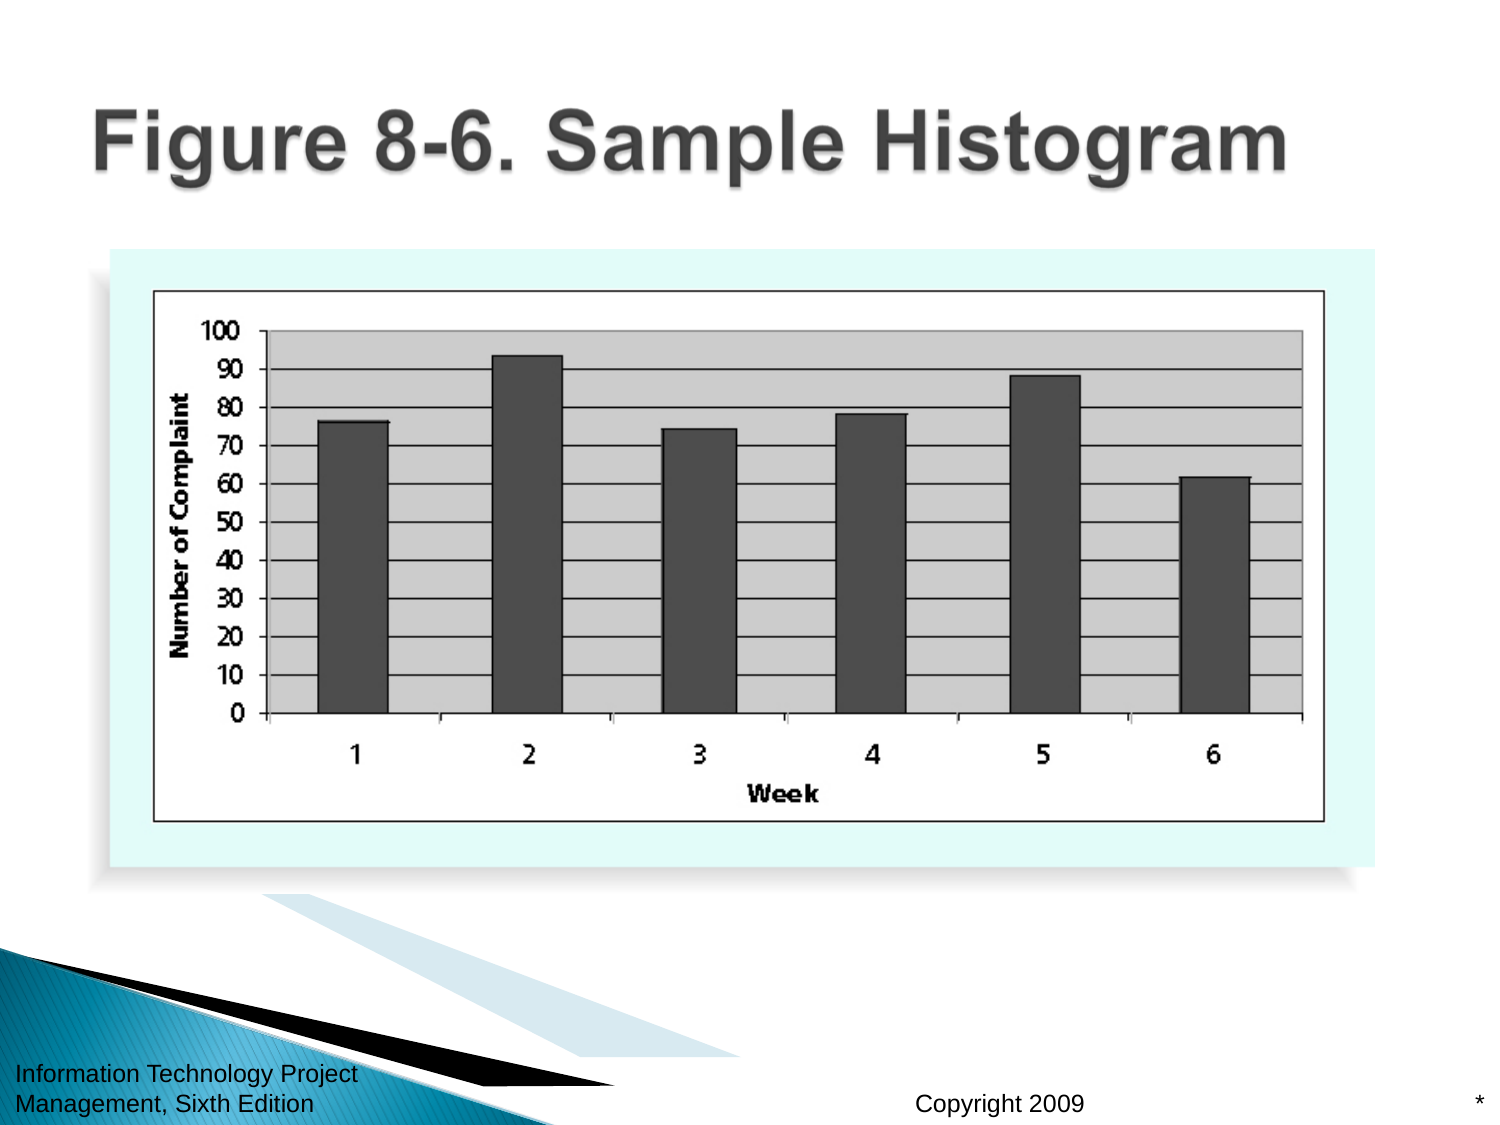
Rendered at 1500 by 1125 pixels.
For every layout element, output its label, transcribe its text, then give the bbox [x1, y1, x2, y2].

picture [0, 946, 559, 1125]
picture [31, 43, 1427, 235]
picture [87, 249, 1376, 894]
text_box Information Technology Project Management, Sixth Edition [0, 1065, 425, 1125]
text_box * [1408, 1065, 1500, 1125]
